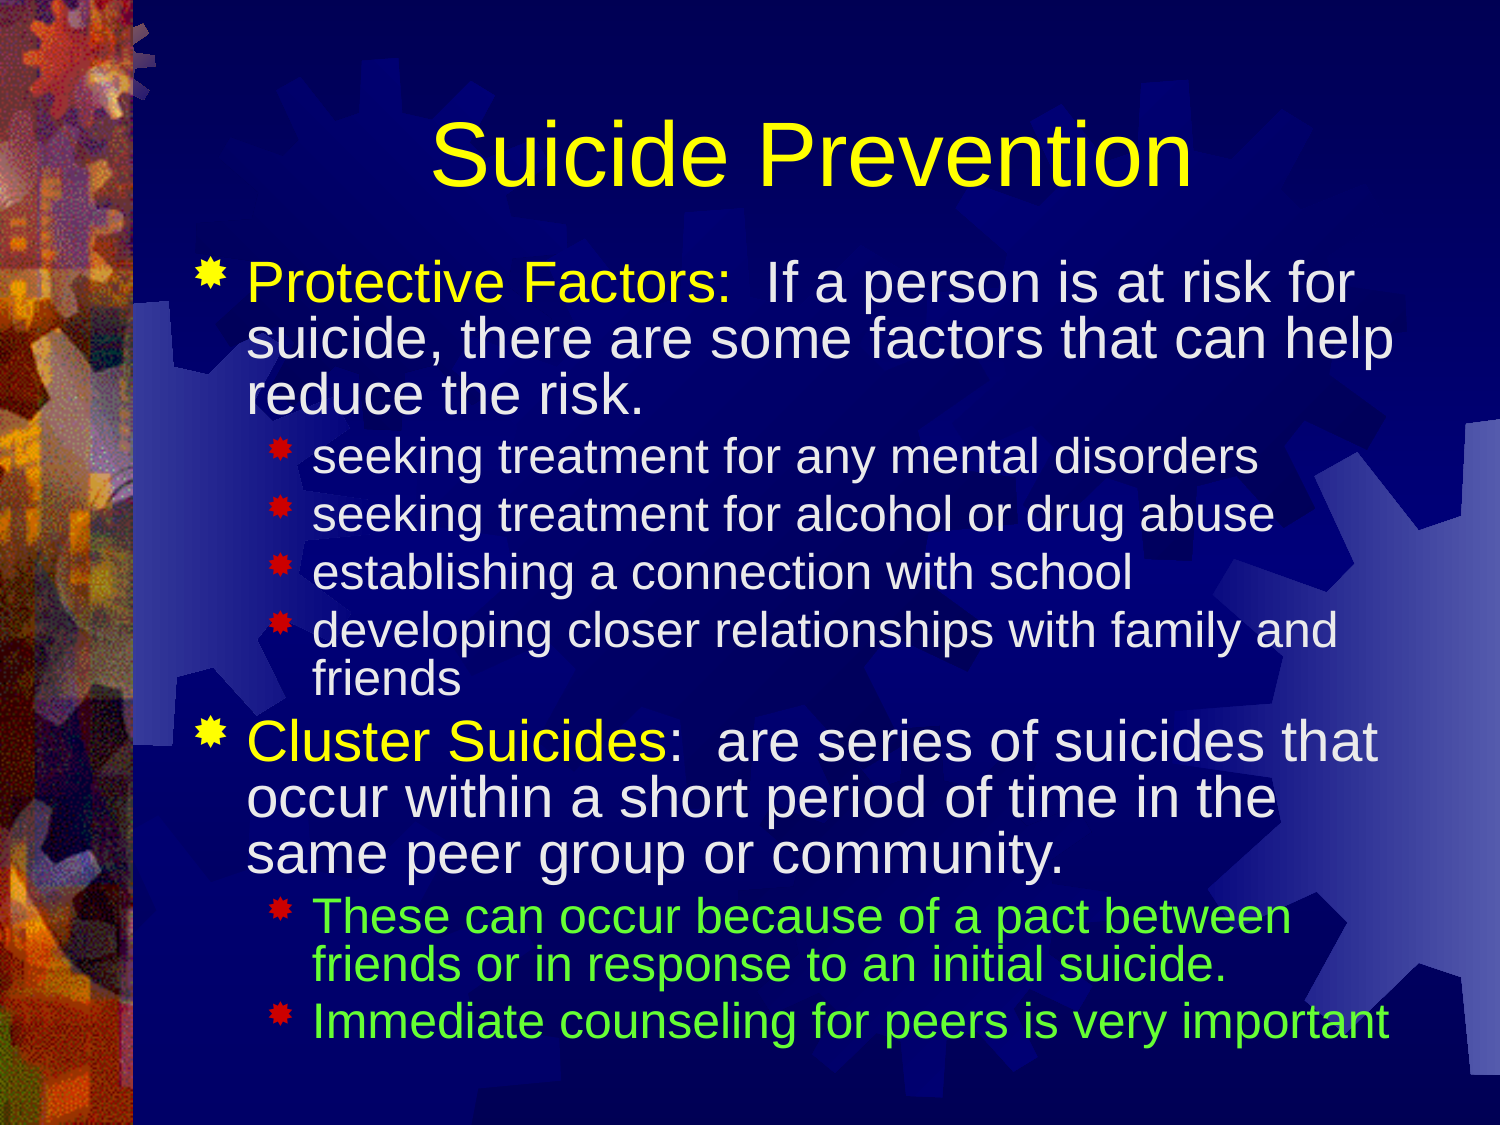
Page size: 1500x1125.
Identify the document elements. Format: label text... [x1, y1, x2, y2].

title Suicide Prevention [174, 49, 1451, 213]
picture [0, 0, 133, 1125]
list Protective Factors: If a person is at risk for suicide, there are some factors that can help reduce the risk. seeking treatment for any mental disorders seeking treatment for alcohol or drug abuse establishing a connection with school developing closer relationships with family and friends Cluster Suicides: are series of suicides that occur within a short period of time in the same peer group or community. These can occur because of a pact between friends or in response to an initial suicide. Immediate counseling for peers is very important [174, 249, 1451, 1076]
